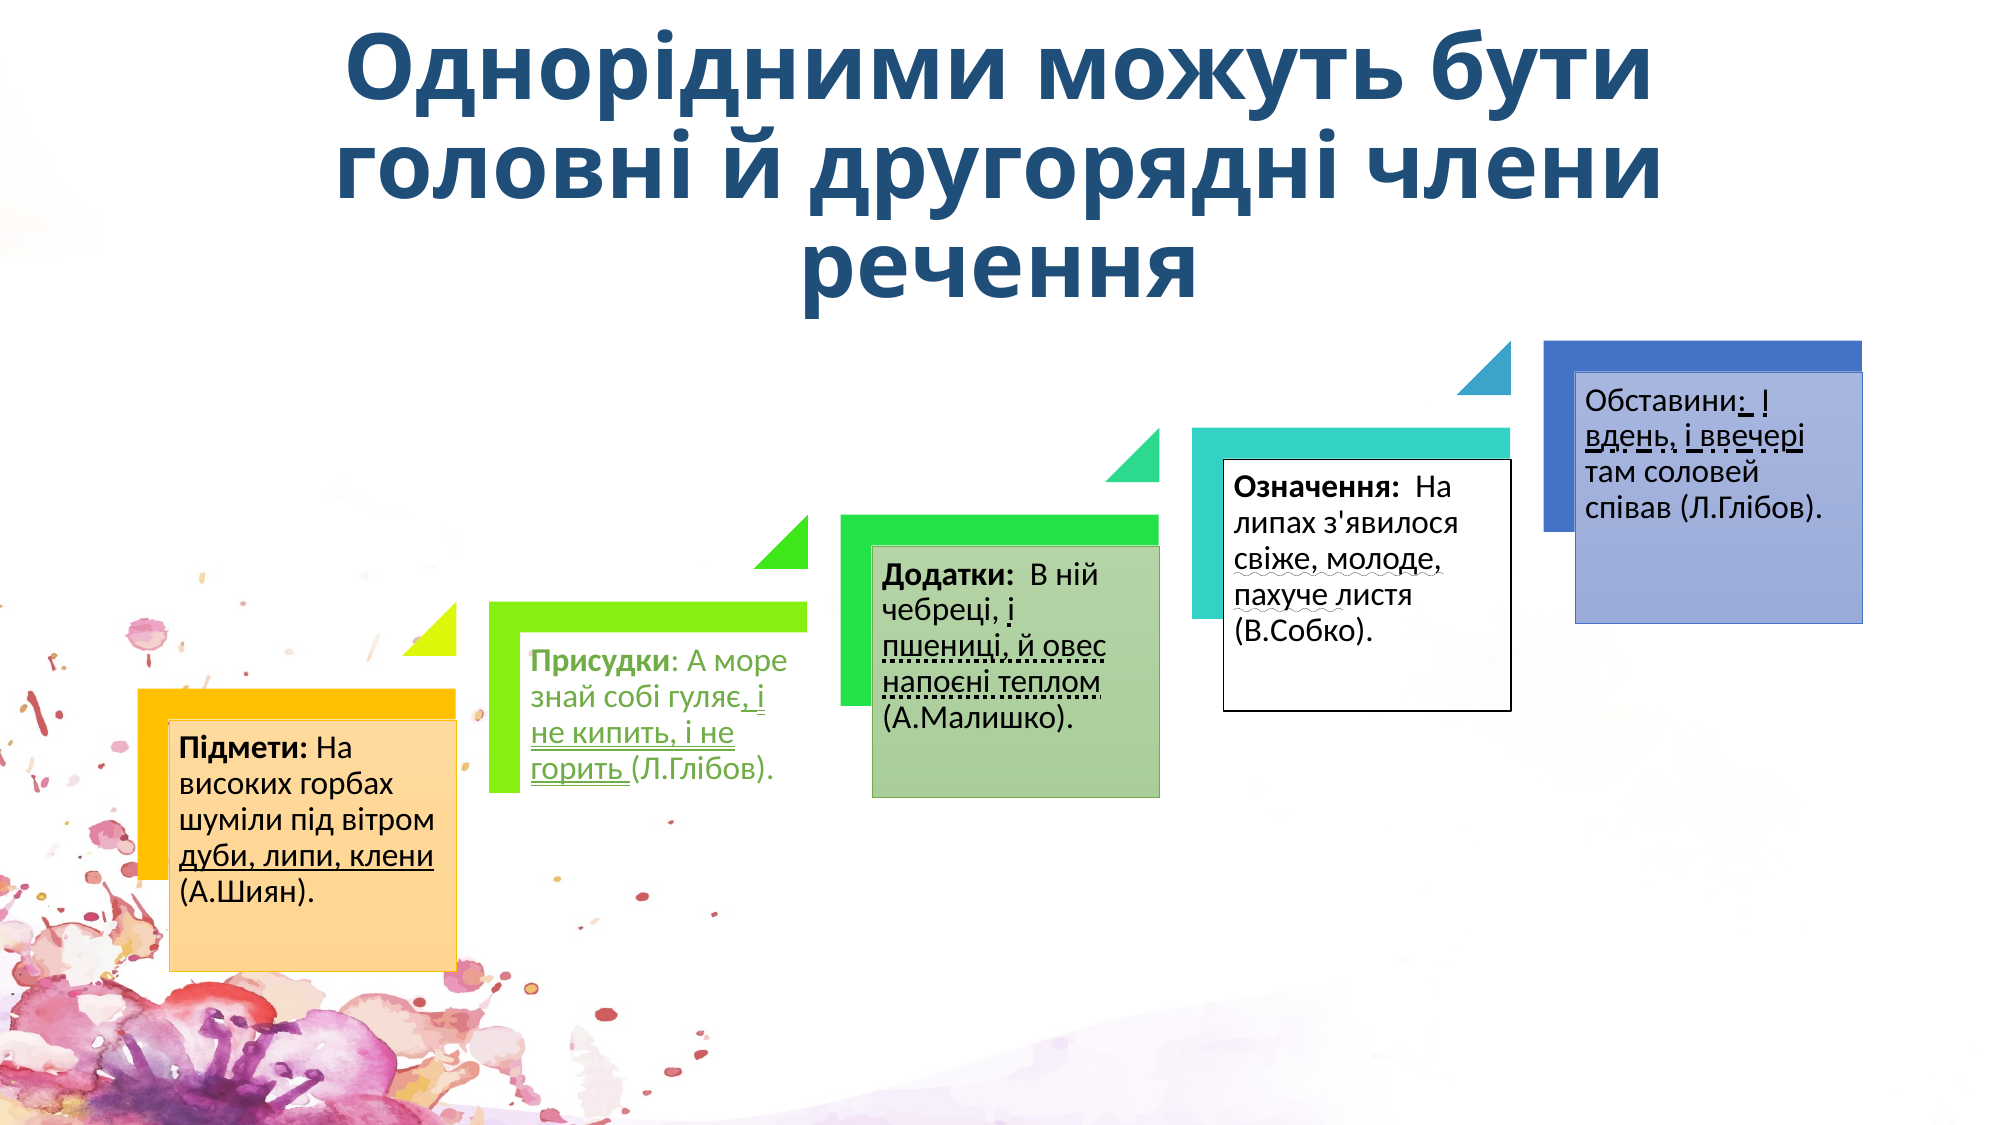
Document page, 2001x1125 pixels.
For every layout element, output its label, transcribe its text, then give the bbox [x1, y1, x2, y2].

picture [0, 0, 2000, 1125]
title Однорідними можуть бути головні й другорядні члени речення [137, 59, 1863, 278]
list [137, 299, 1863, 1014]
